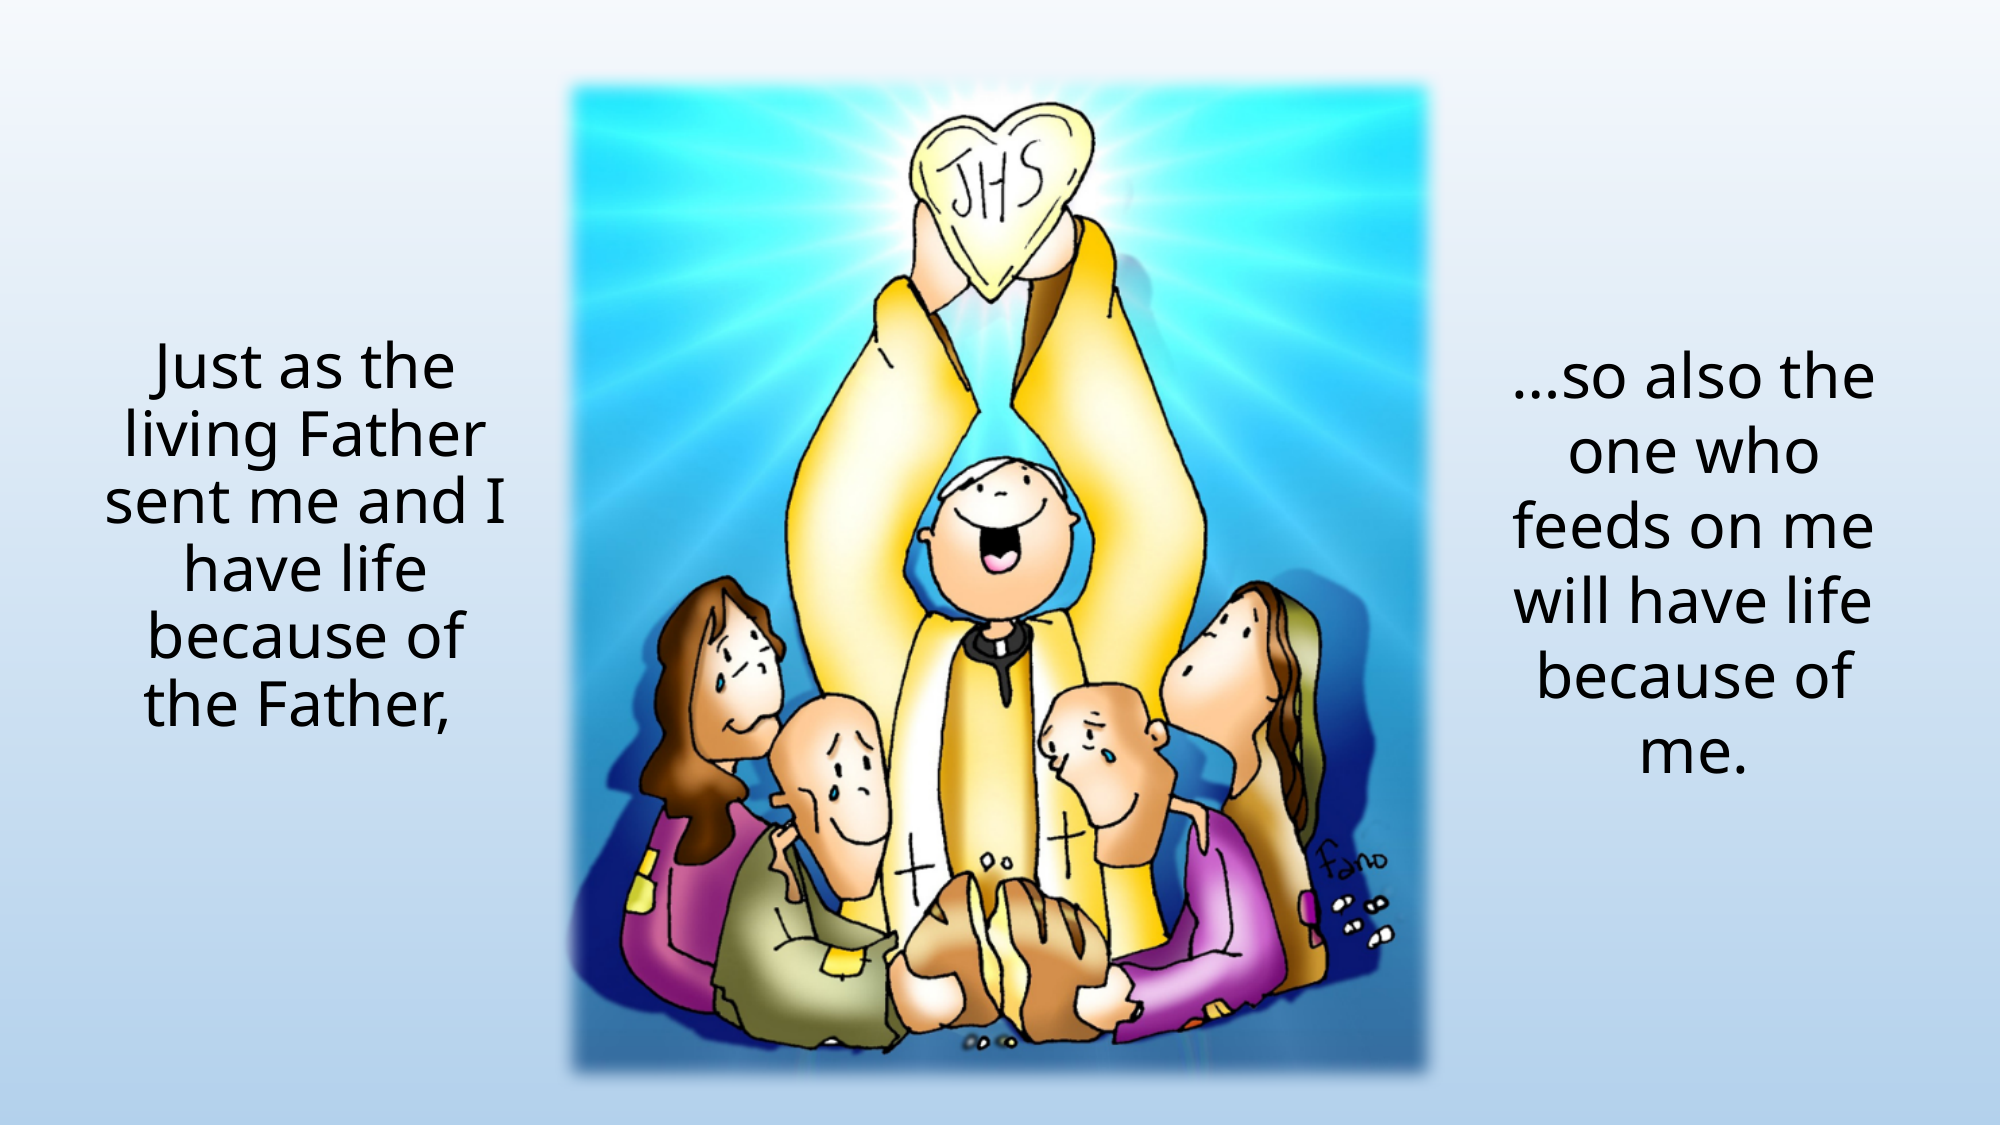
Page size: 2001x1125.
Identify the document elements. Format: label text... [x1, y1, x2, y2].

title Just as the living Father sent me and I have life because of the Father, [87, 195, 525, 879]
picture [554, 69, 1445, 1091]
text_box …so also the one who feeds on me will have life because of me. [1475, 328, 1913, 794]
